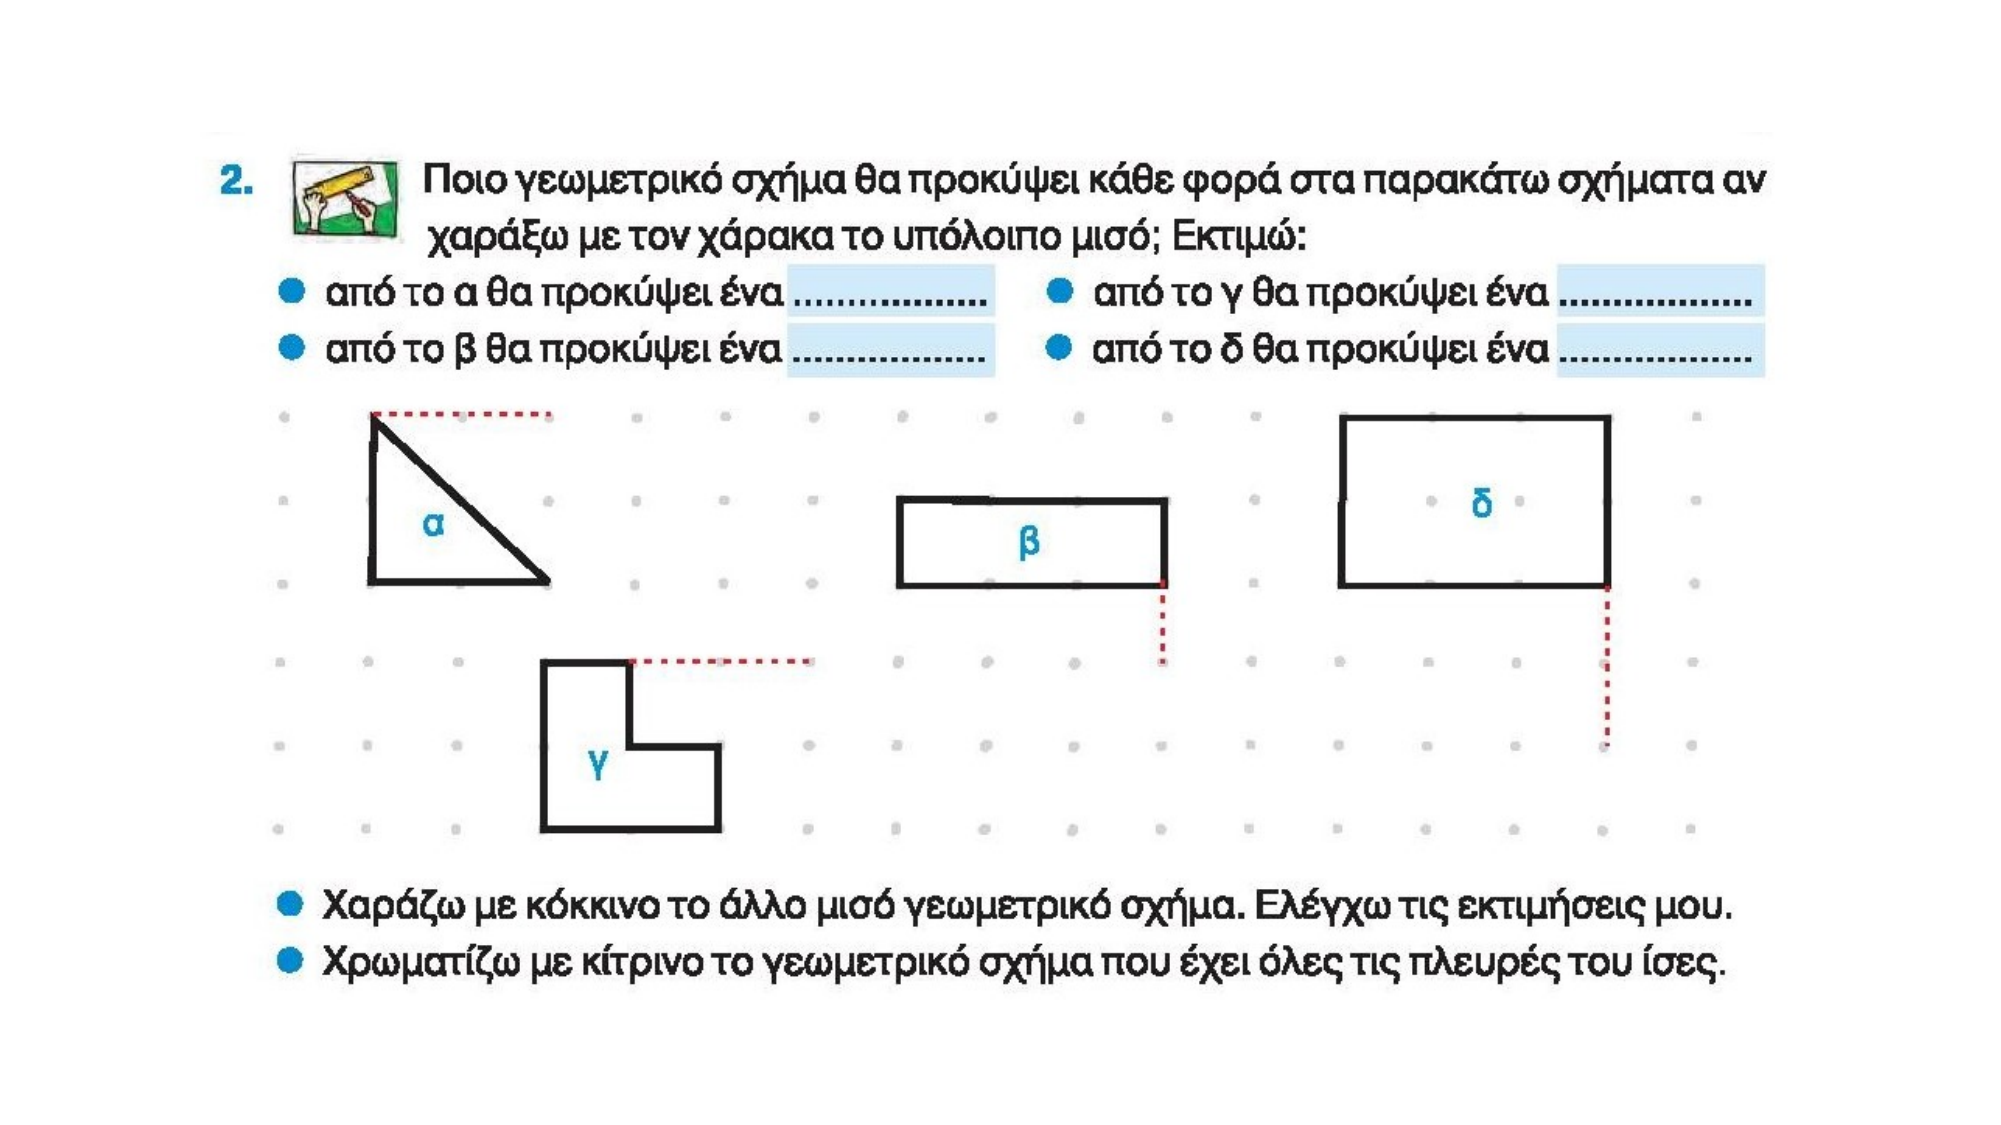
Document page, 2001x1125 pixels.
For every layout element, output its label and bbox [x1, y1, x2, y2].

picture [195, 132, 1792, 1000]
